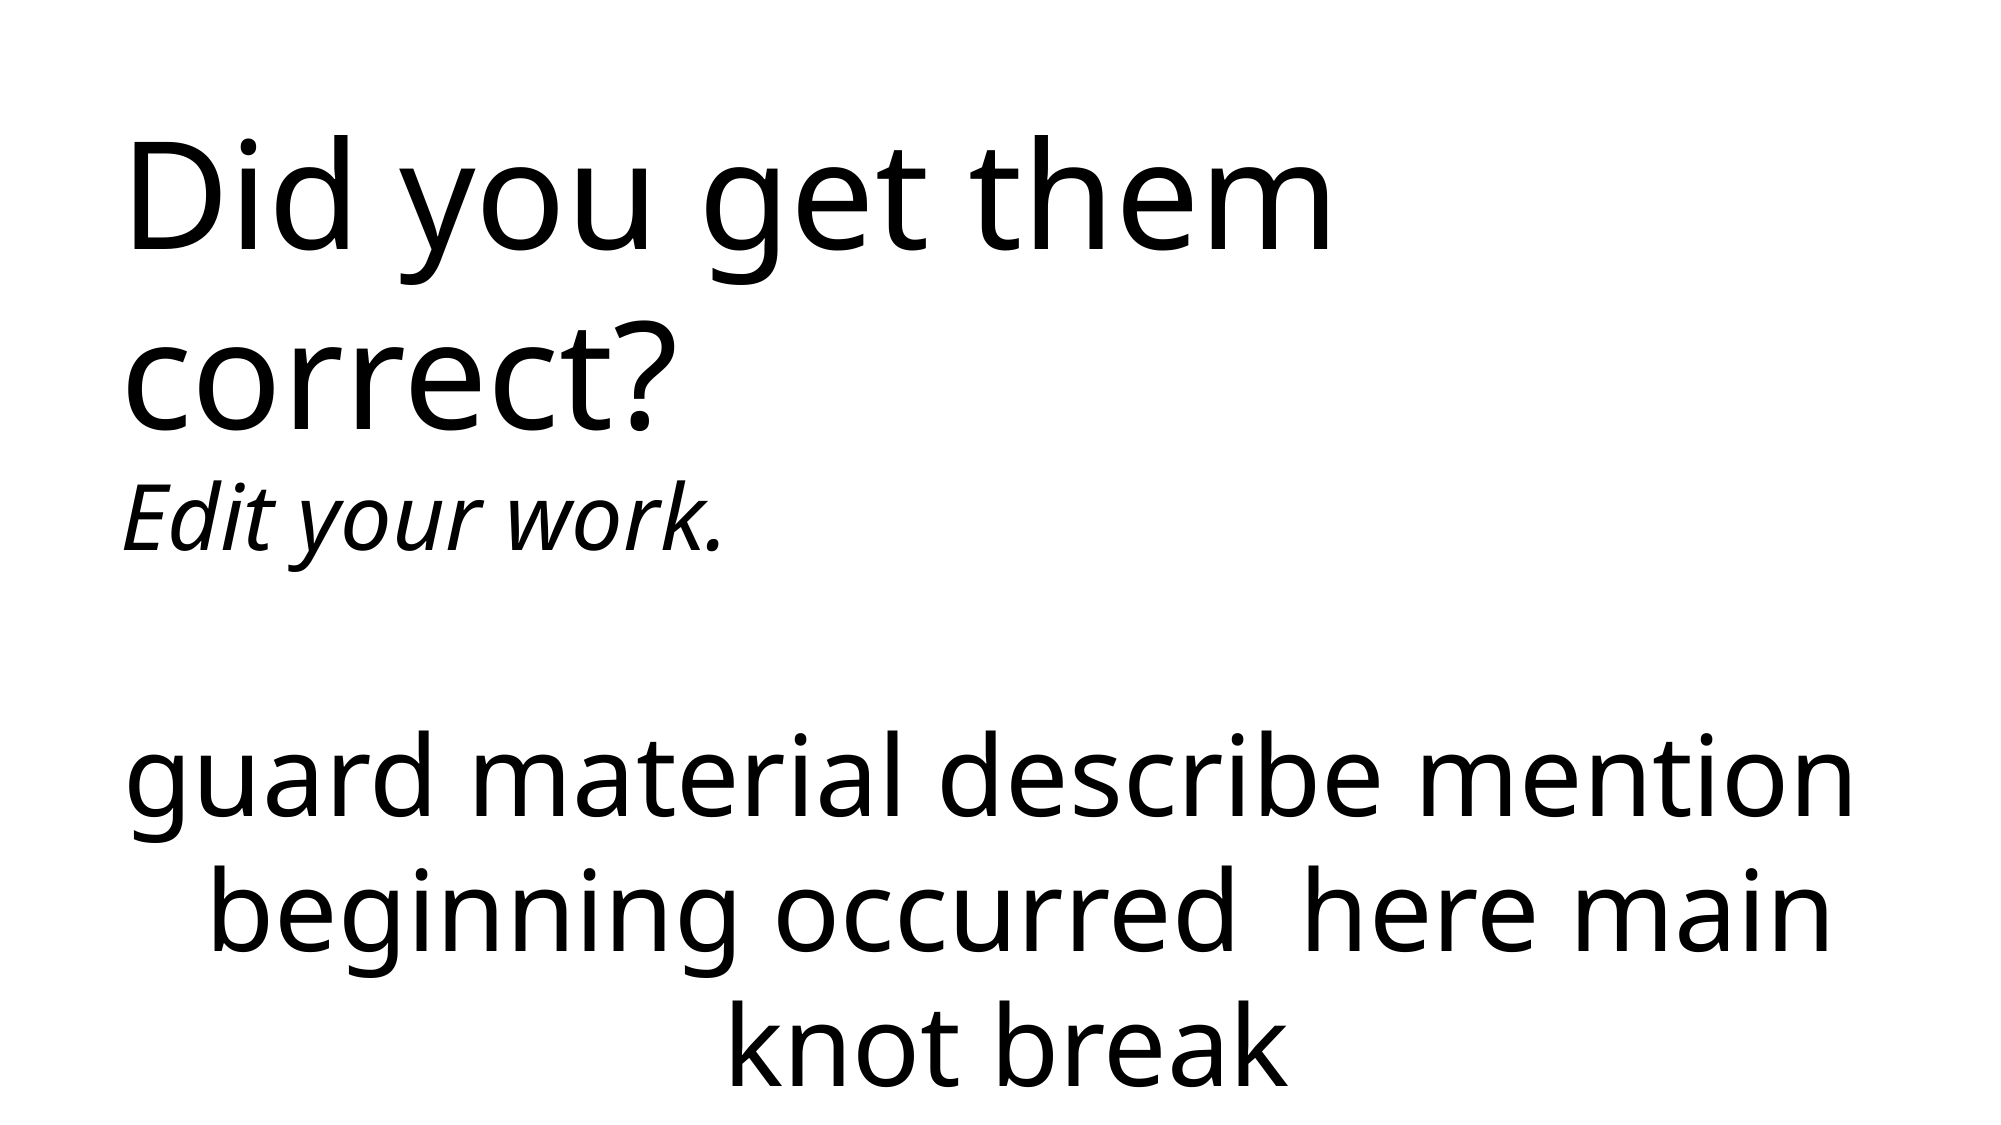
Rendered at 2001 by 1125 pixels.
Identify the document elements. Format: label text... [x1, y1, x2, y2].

text_box Did you get them correct? Edit your work. guard material describe mention beginning occurred here main knot break [105, 91, 1938, 1117]
